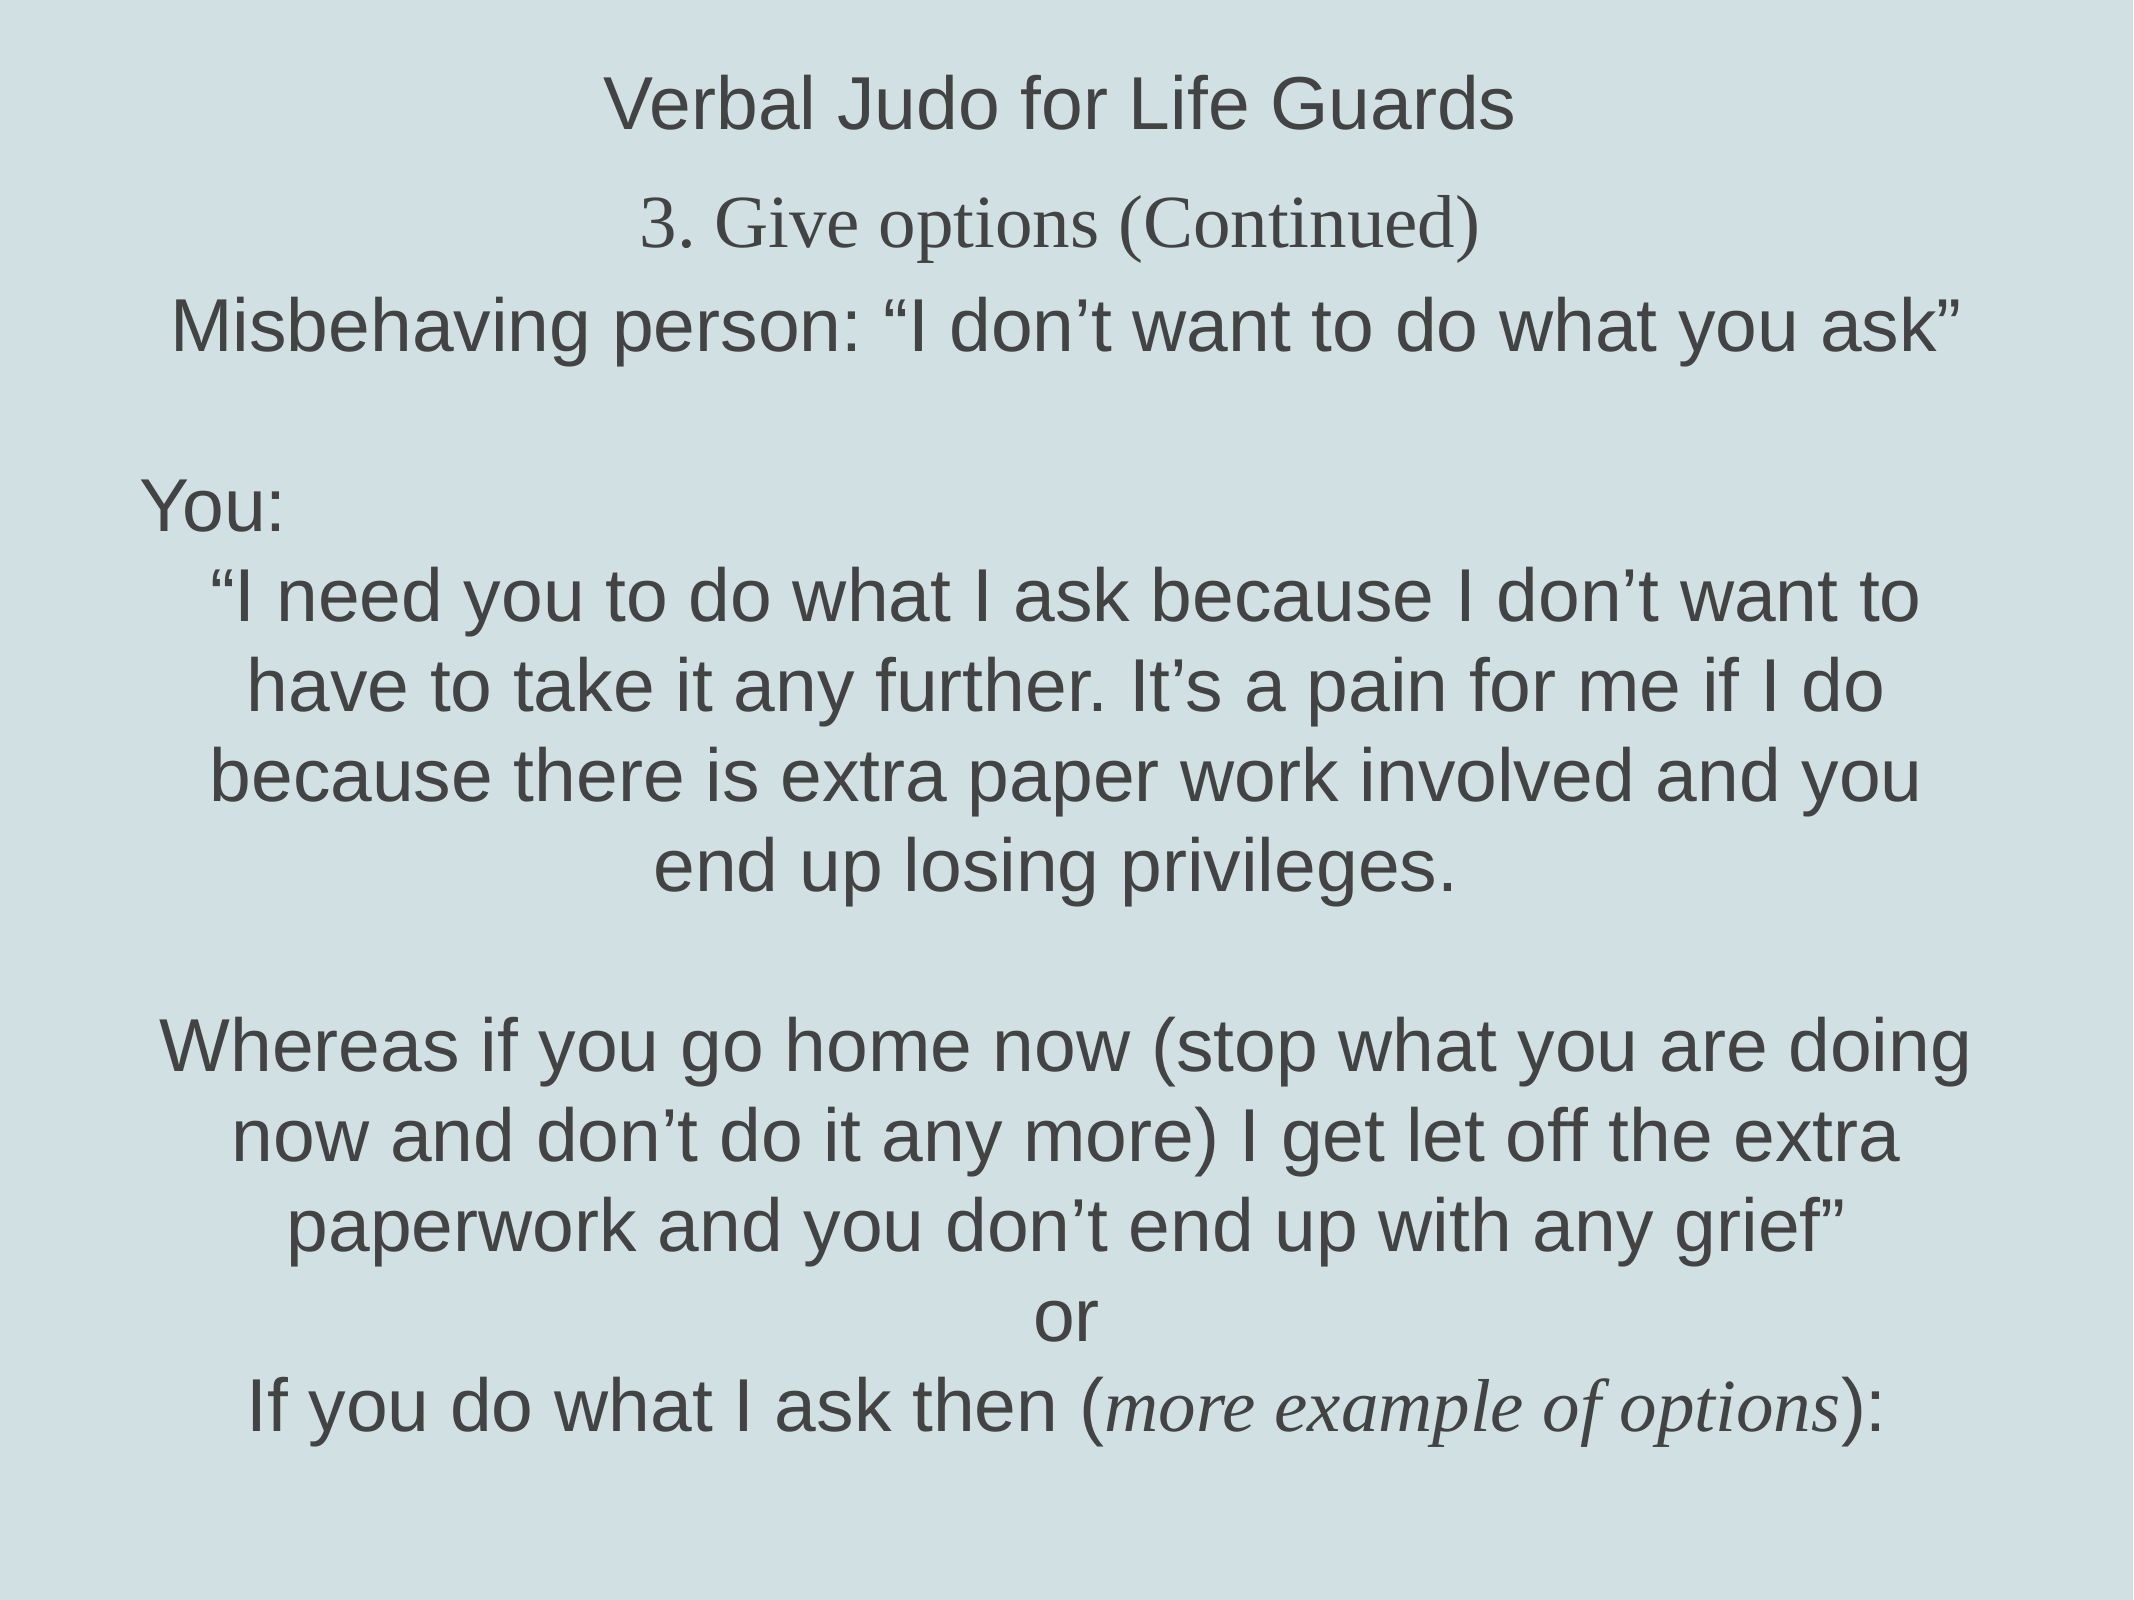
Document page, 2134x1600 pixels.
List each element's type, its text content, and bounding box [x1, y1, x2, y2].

text_box 3. Give options (Continued) [560, 152, 1561, 283]
text_box Verbal Judo for Life Guards [423, 46, 1698, 153]
text_box Misbehaving person: “I don’t want to do what you ask” You: “I need you to do what I ask because I don’t want to have to take it any further. It’s a pain for me if I do because there is extra paper work involved and you end up losing privileges. Whereas if you go home now (stop what you are doing now and don’t do it any more) I get let off the extra paperwork and you don’t end up with any grief” or If you do what I ask then (more example of options): [130, 283, 2003, 1440]
